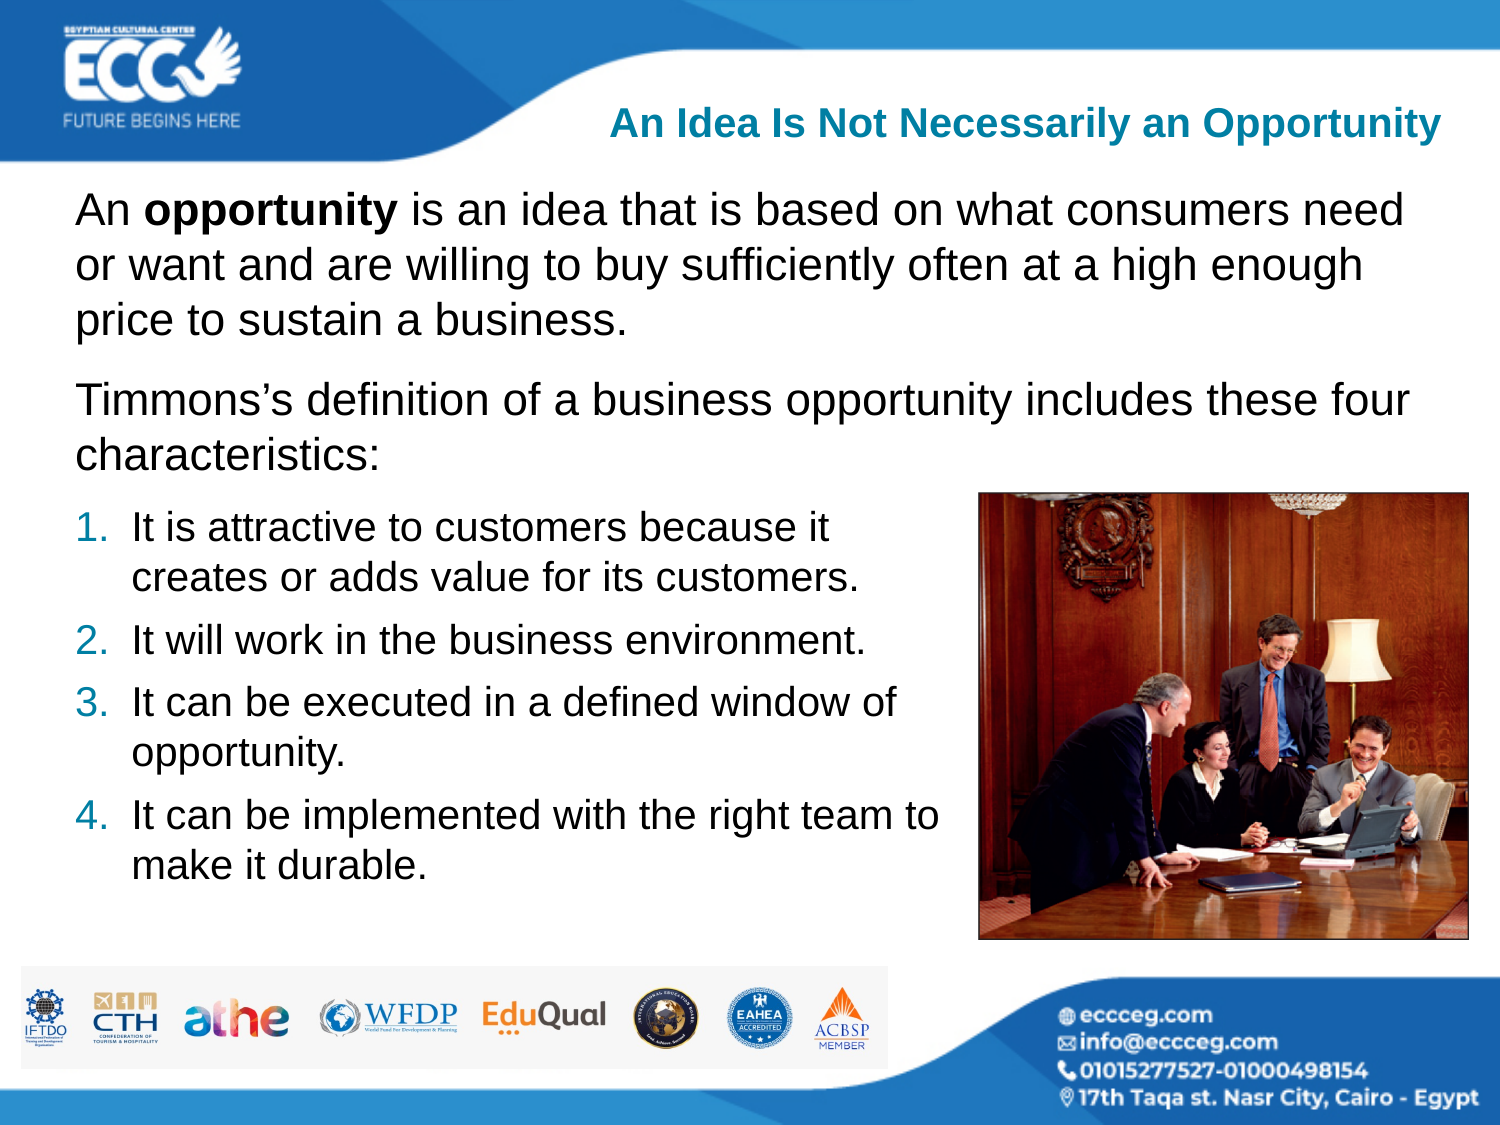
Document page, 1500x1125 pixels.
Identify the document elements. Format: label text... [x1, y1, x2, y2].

title An Idea Is Not Necessarily an Opportunity [609, 0, 1500, 146]
list It is attractive to customers because it creates or adds value for its customers. It will work in the business environment. It can be executed in a defined window of opportunity. It can be implemented with the right team to make it durable. [75, 499, 942, 930]
list An opportunity is an idea that is based on what consumers need or want and are willing to buy sufficiently often at a high enough price to sustain a business. Timmons’s definition of a business opportunity includes these four characteristics: [75, 179, 1425, 489]
picture [0, 0, 1500, 1125]
